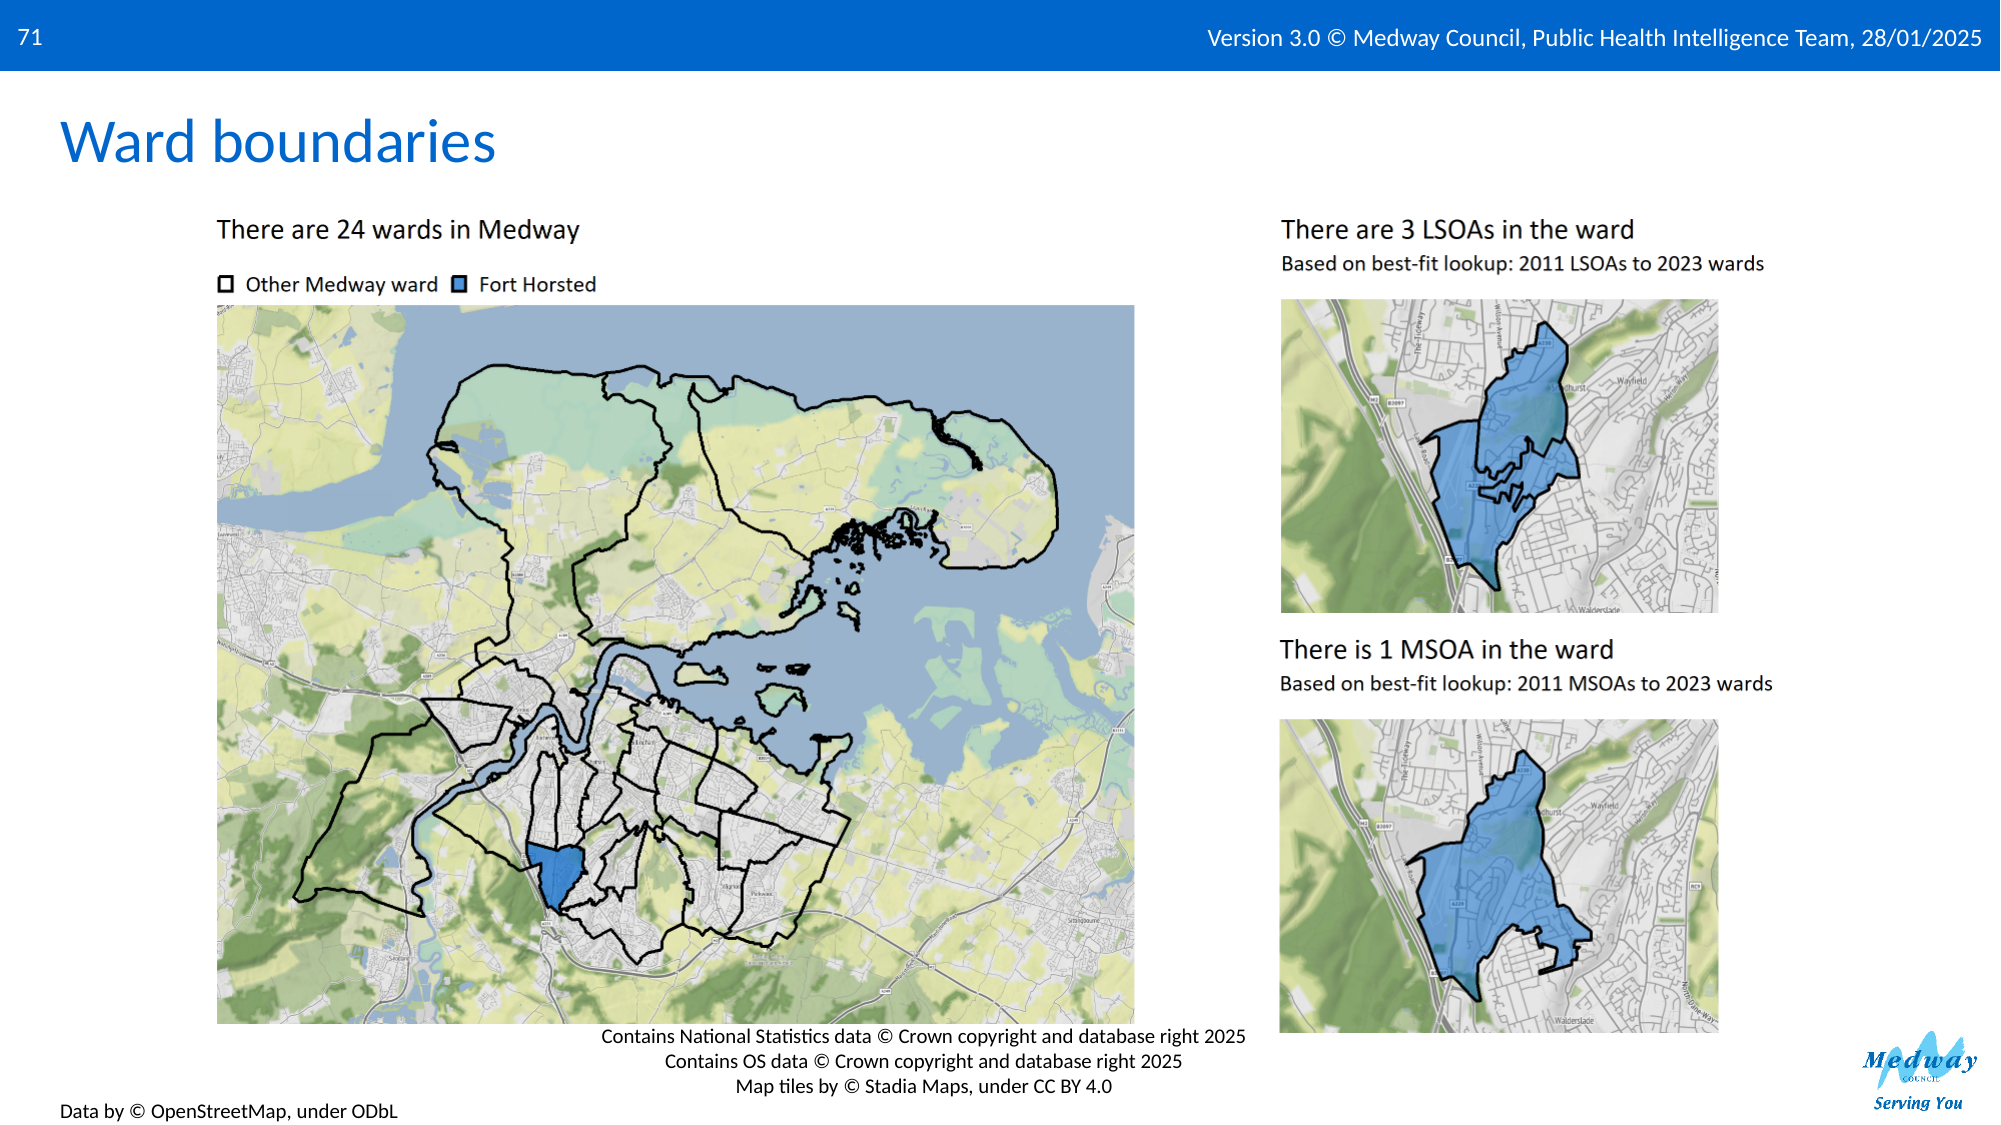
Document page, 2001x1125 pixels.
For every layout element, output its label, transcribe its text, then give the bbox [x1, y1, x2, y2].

footer Contains National Statistics data © Crown copyright and database right 2025 Contains OS data © Crown copyright and database right 2025 Map tiles by © Stadia Maps, under CC BY 4.0 Data by © OpenStreetMap, under ODbL [45, 1042, 1804, 1103]
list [150, 208, 1201, 1024]
title Ward boundaries [45, 83, 1201, 191]
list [1219, 208, 1780, 614]
slide_number 71 [2, 5, 239, 66]
picture [1862, 1031, 1977, 1111]
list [1219, 628, 1780, 1034]
list Version 3.0 © Medway Council, Public Health Intelligence Team, 28/01/2025 [881, 2, 2000, 72]
